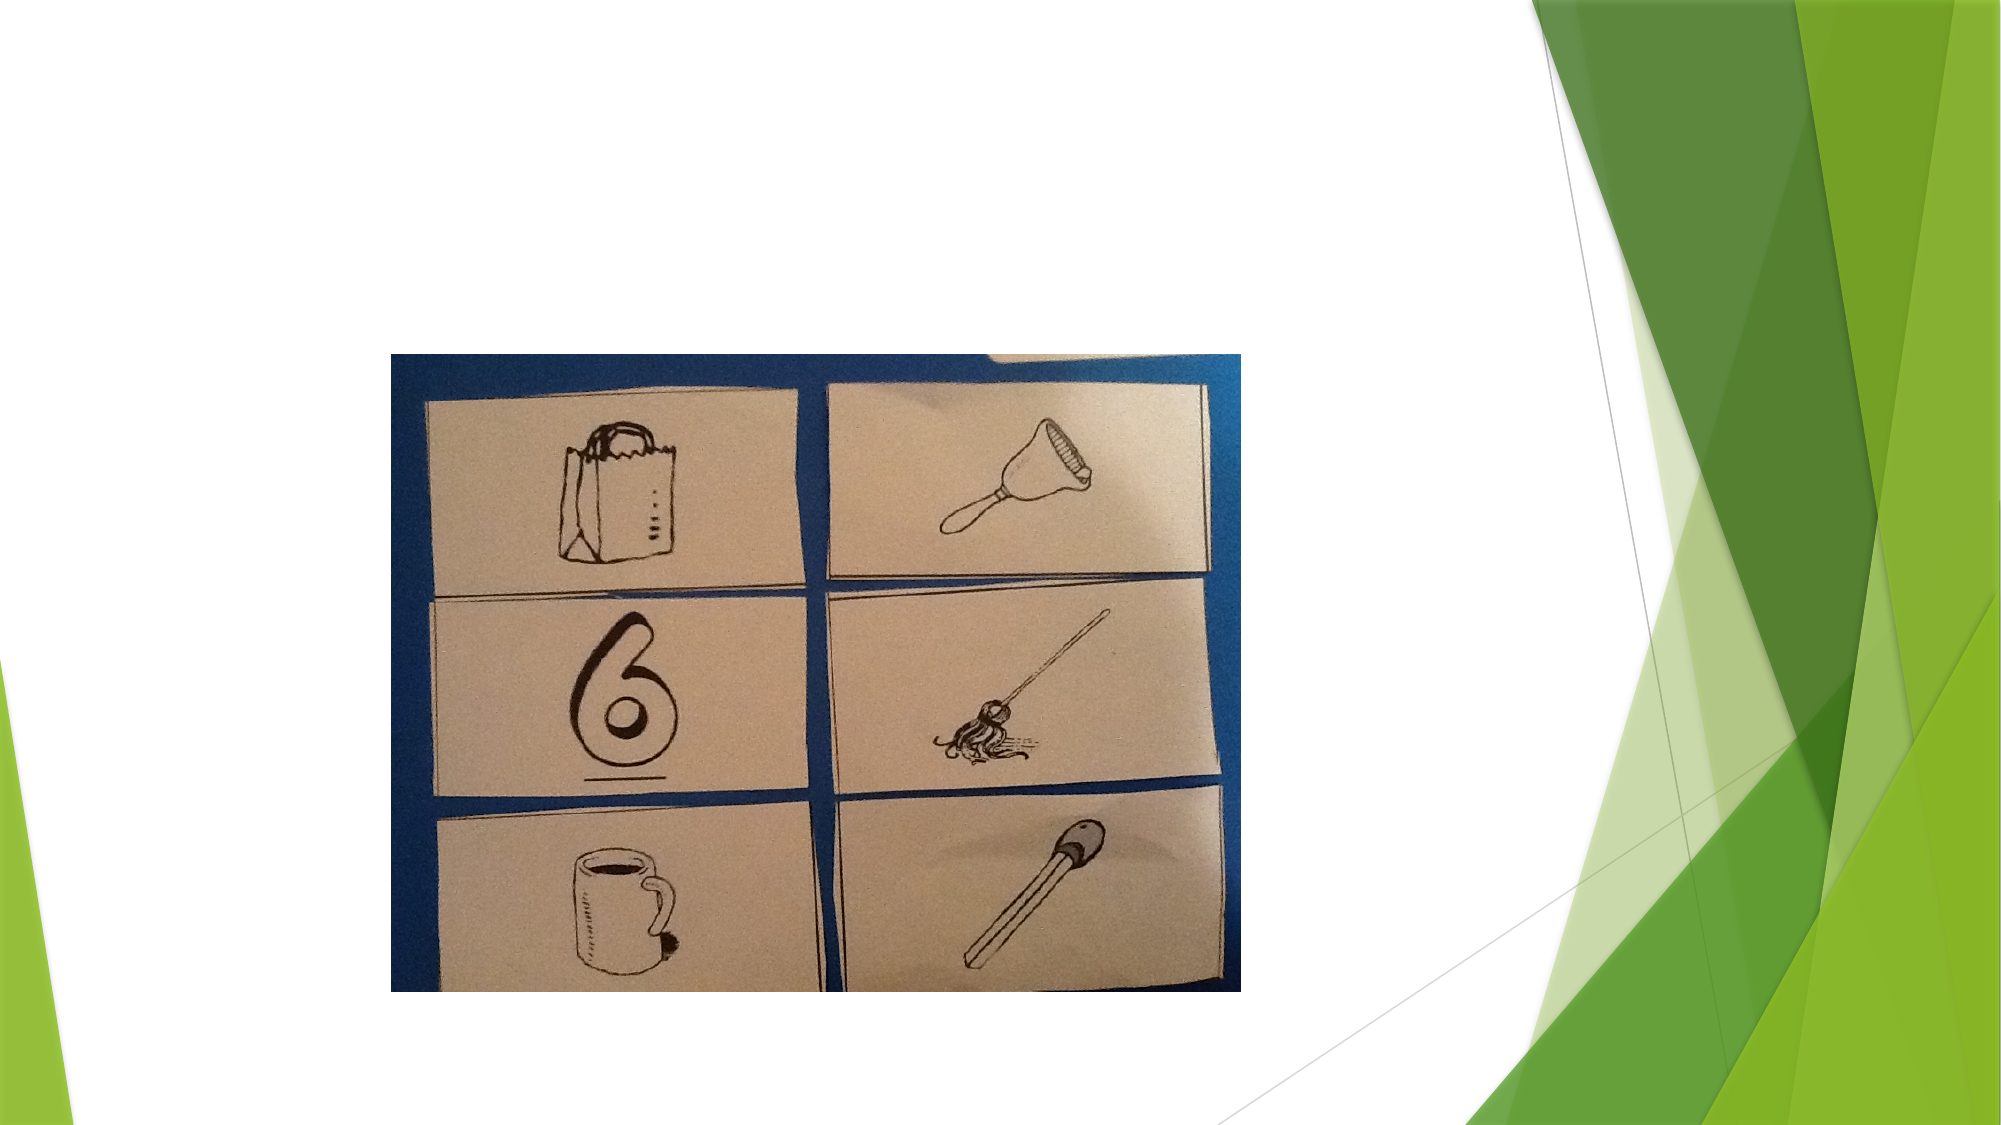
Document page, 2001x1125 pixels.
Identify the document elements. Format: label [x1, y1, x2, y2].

list [391, 353, 1242, 992]
